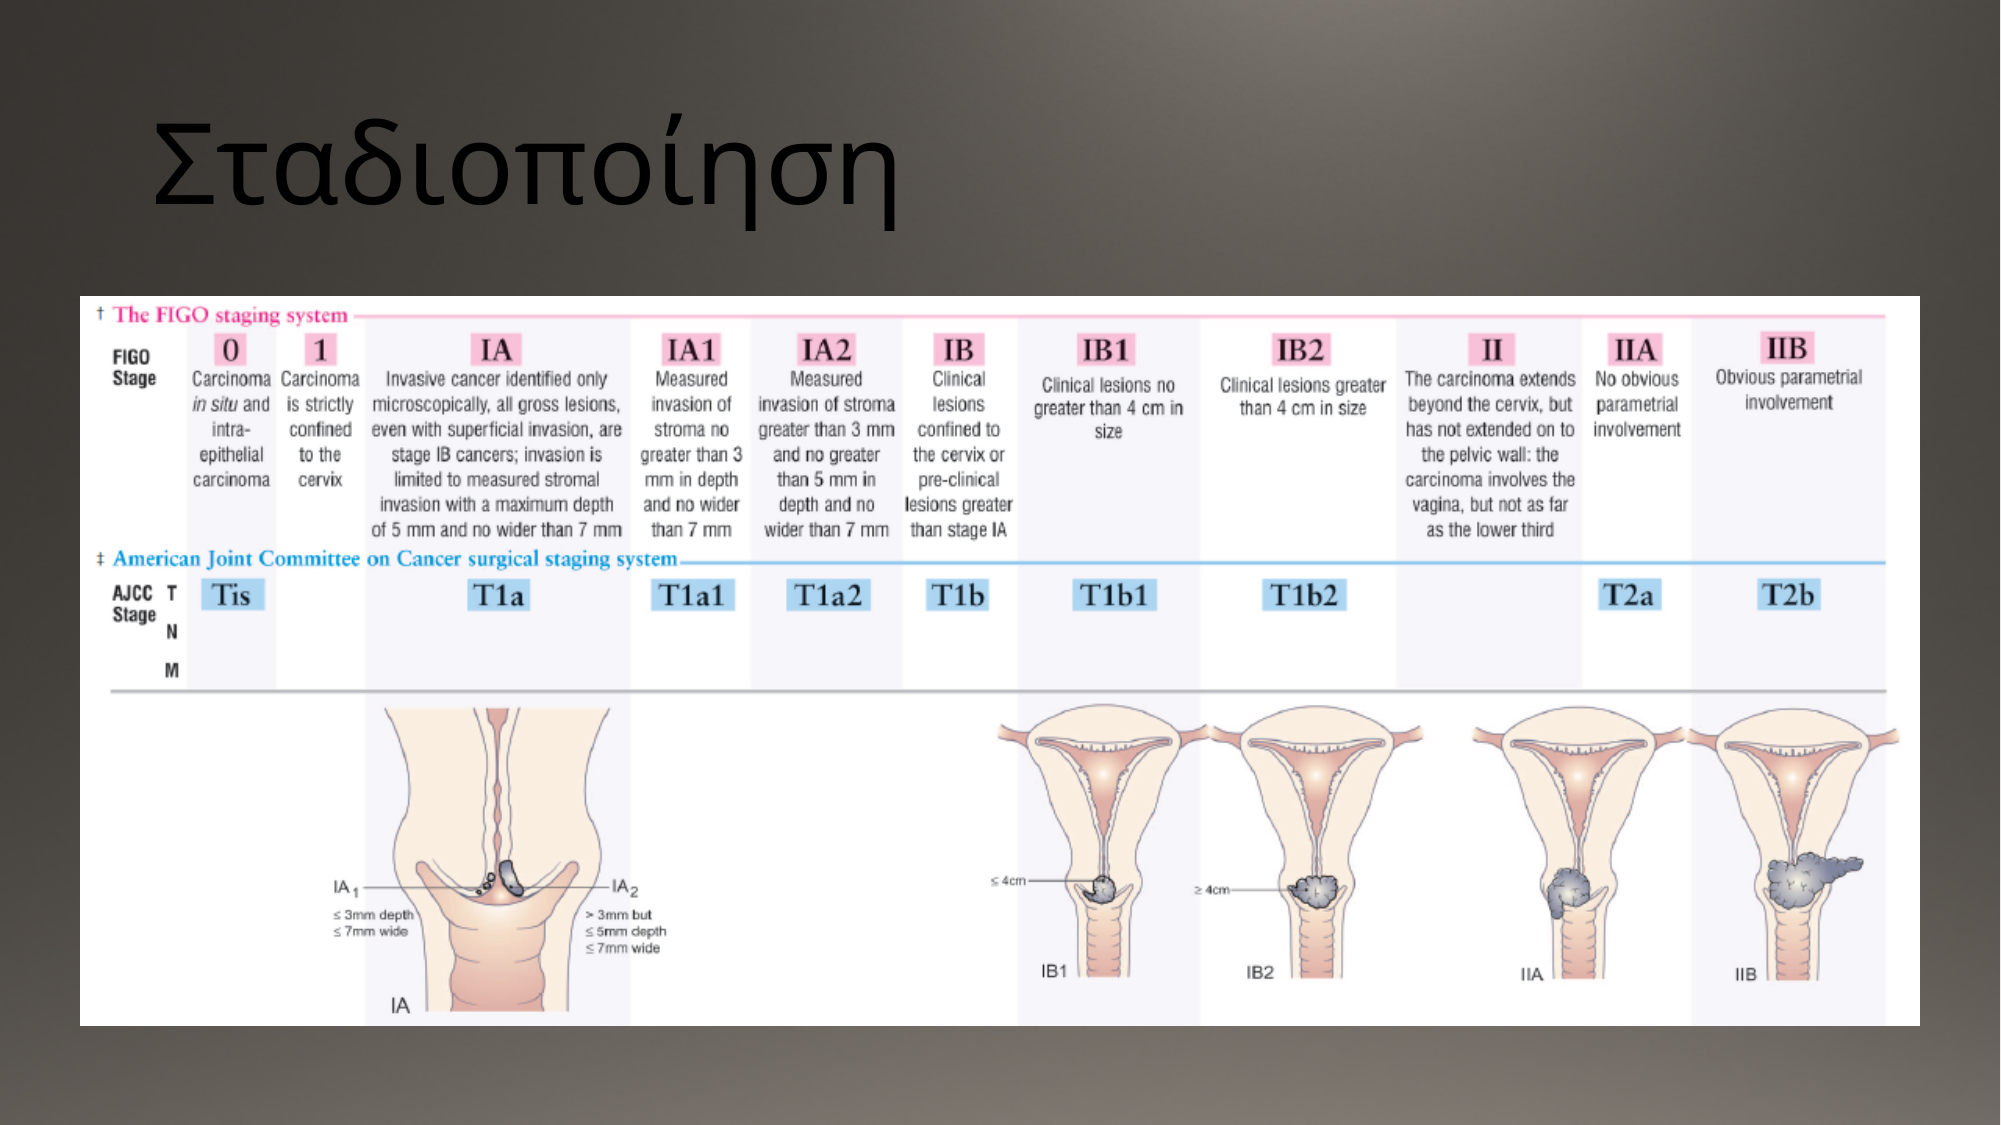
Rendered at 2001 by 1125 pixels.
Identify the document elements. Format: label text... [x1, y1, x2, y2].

title Σταδιοποίηση [137, 59, 1863, 278]
picture [0, 0, 2001, 1125]
